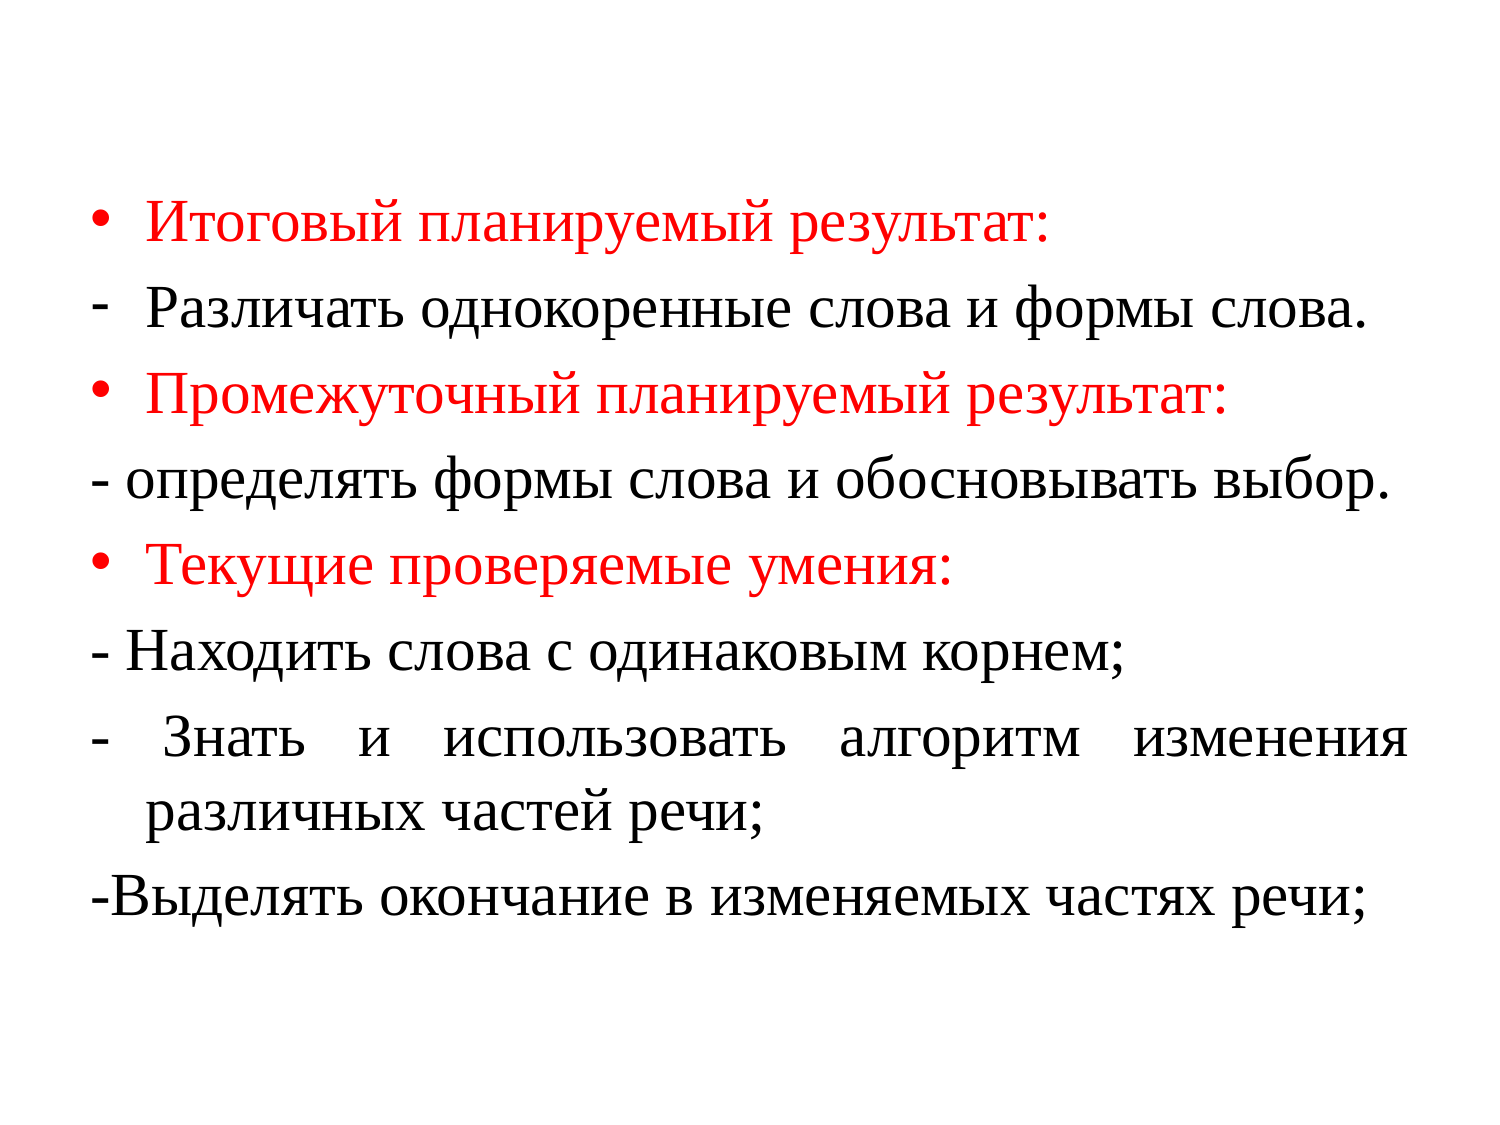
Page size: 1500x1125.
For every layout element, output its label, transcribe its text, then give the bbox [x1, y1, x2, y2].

list Итоговый планируемый результат: Различать однокоренные слова и формы слова. Промежуточный планируемый результат: - определять формы слова и обосновывать выбор. Текущие проверяемые умения: - Находить слова с одинаковым корнем; - Знать и использовать алгоритм изменения различных частей речи; -Выделять окончание в изменяемых частях речи; [75, 172, 1425, 1005]
